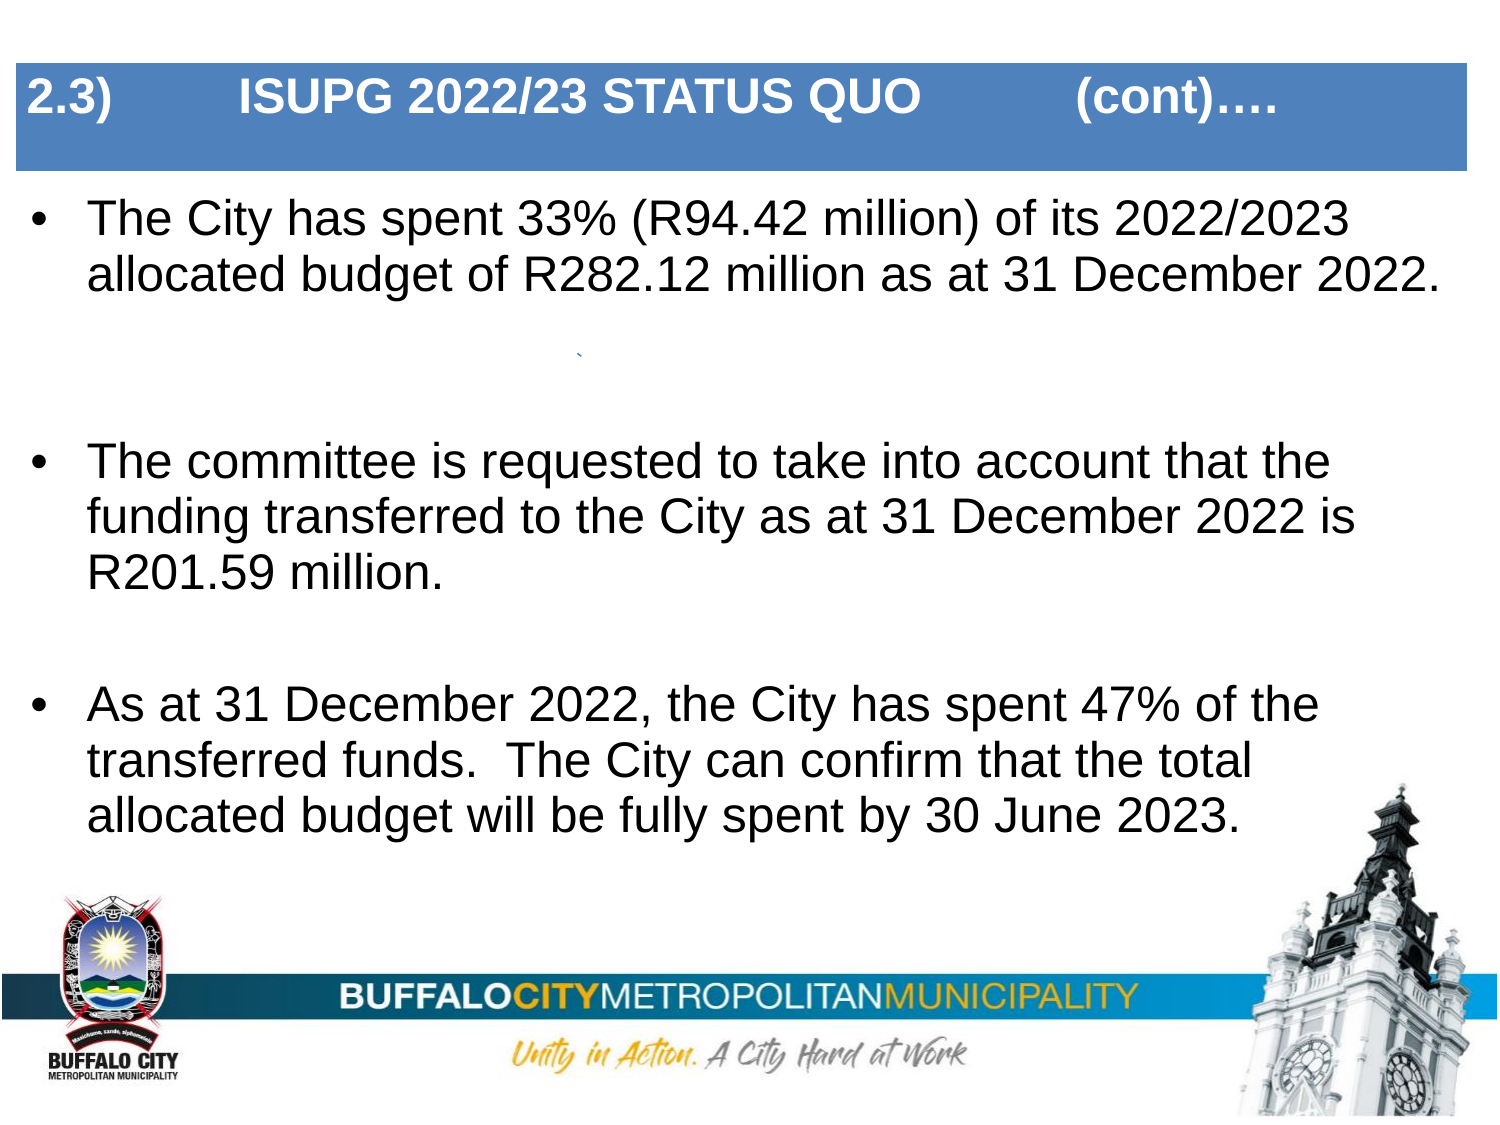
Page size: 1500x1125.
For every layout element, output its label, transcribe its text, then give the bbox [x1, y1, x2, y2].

table_header 2.3) ISUPG 2022/23 STATUS QUO (cont)…. [16, 63, 1467, 171]
list The City has spent 33% (R94.42 million) of its 2022/2023 allocated budget of R282.12 million as at 31 December 2022. The committee is requested to take into account that the funding transferred to the City as at 31 December 2022 is R201.59 million. As at 31 December 2022, the City has spent 47% of the transferred funds. The City can confirm that the total allocated budget will be fully spent by 30 June 2023. [15, 182, 1468, 943]
picture [2, 774, 1497, 1117]
